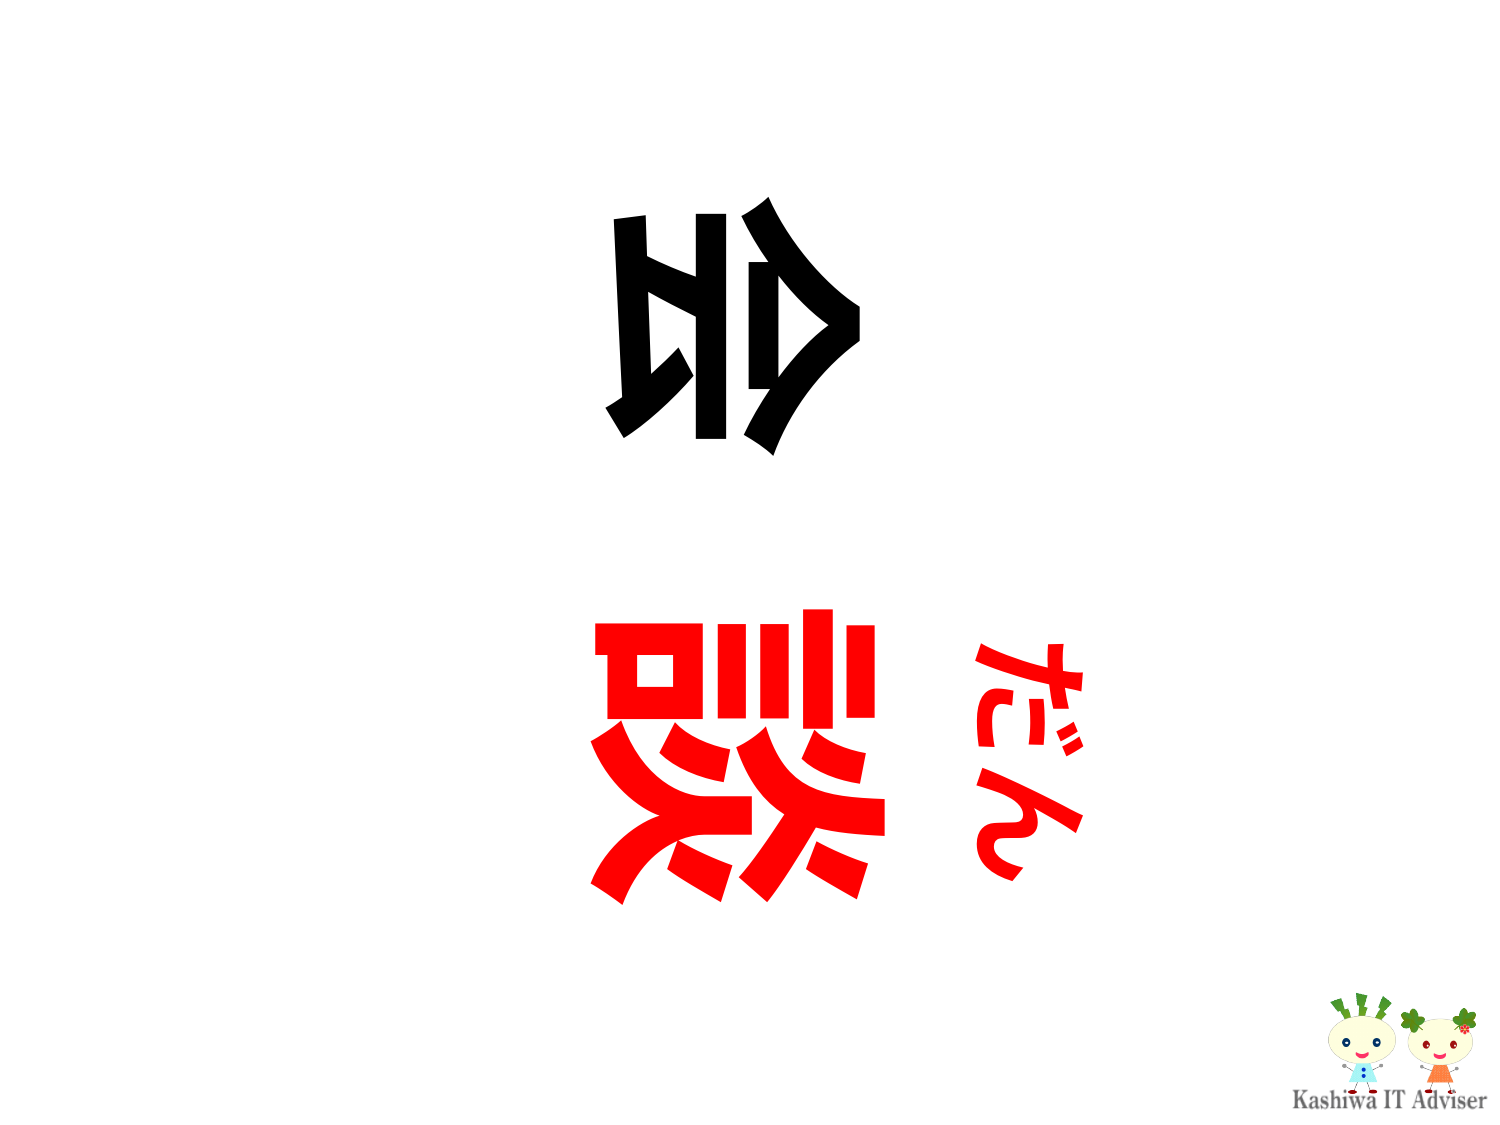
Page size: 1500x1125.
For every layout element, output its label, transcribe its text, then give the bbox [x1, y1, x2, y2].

text_box だん [934, 621, 1117, 906]
text_box 会 [572, 190, 901, 492]
picture [1292, 992, 1488, 1110]
text_box 談 [530, 586, 939, 894]
